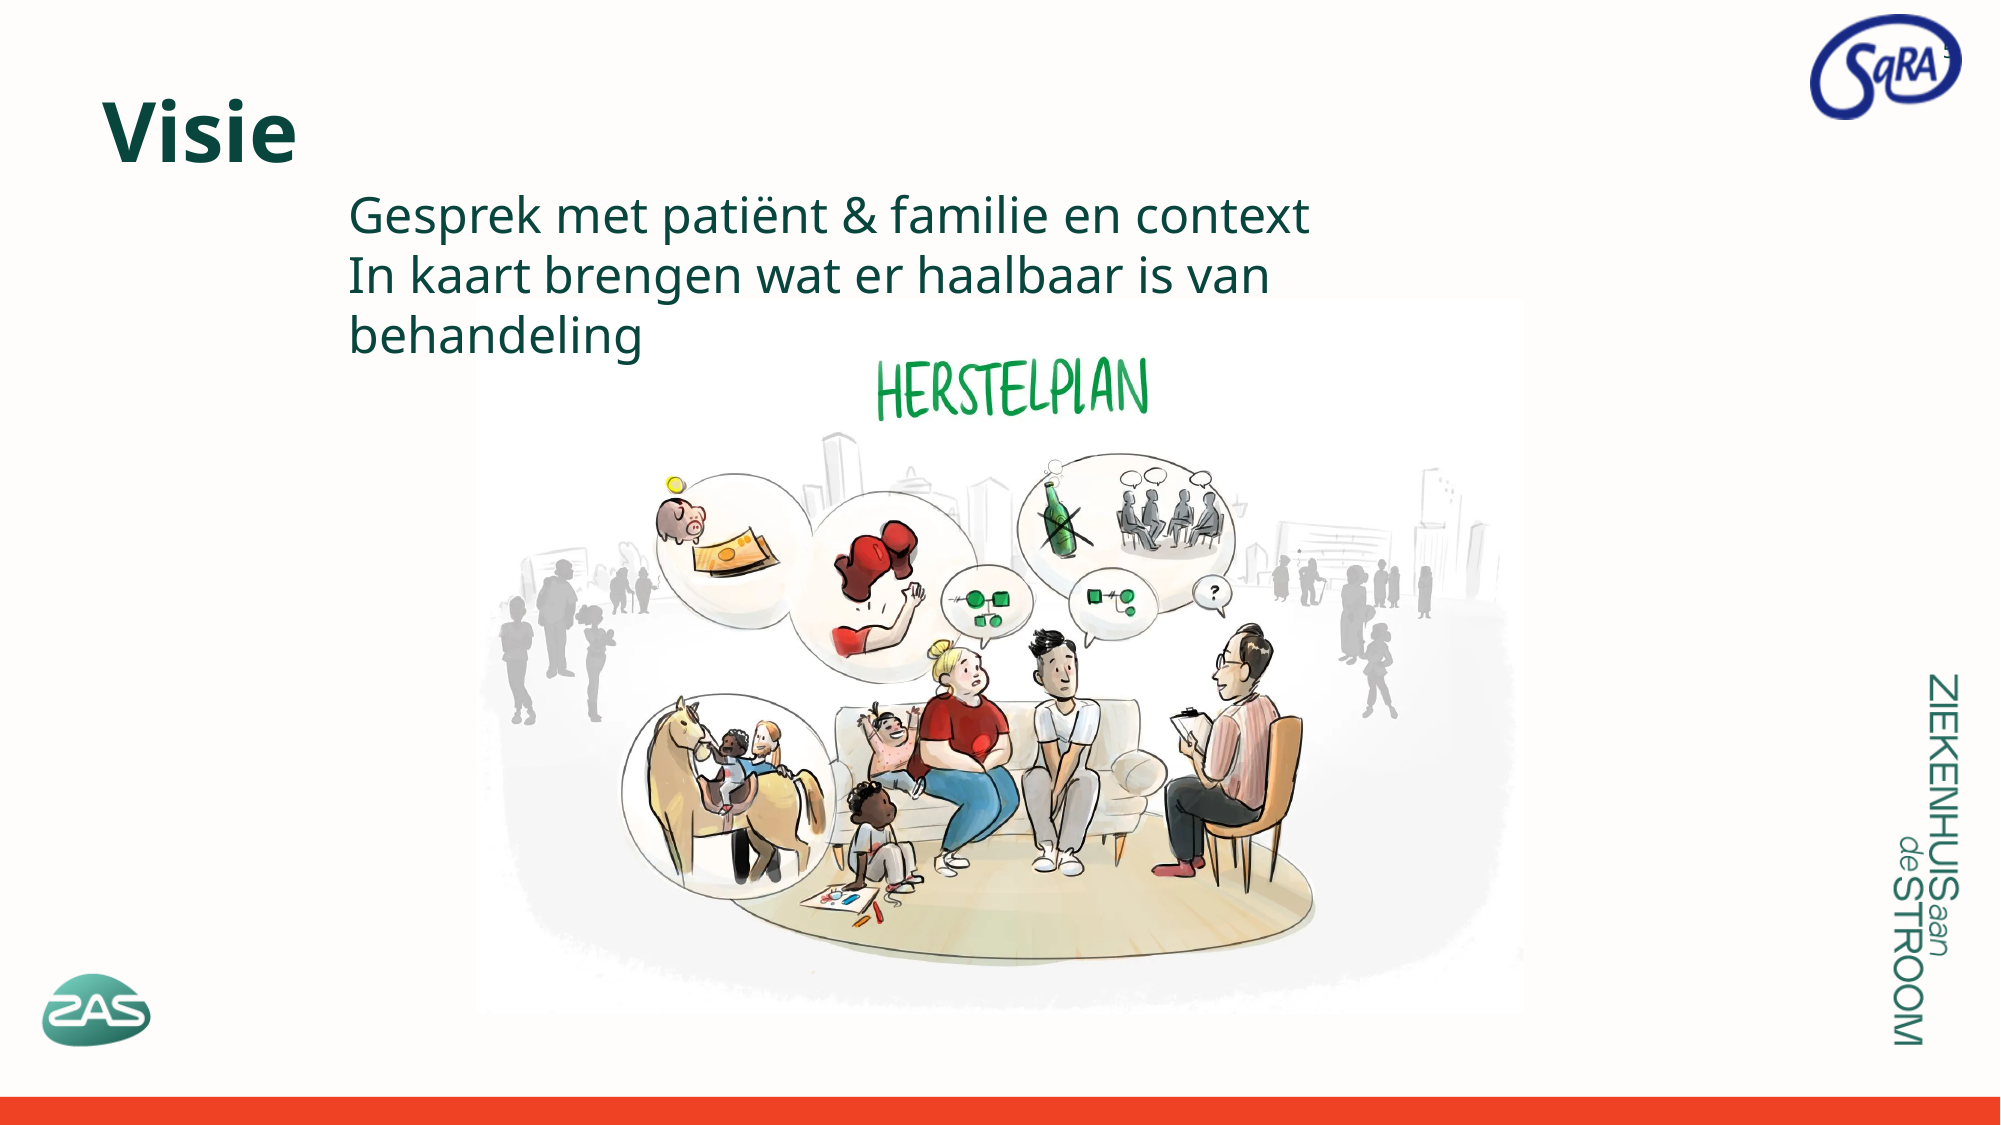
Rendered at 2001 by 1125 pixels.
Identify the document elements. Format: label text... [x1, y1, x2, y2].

title Visie [87, 26, 1647, 244]
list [476, 299, 1524, 1014]
text_box Gesprek met patiënt & familie en context In kaart brengen wat er haalbaar is van behandeling [333, 175, 1550, 371]
picture [0, 0, 2001, 1125]
